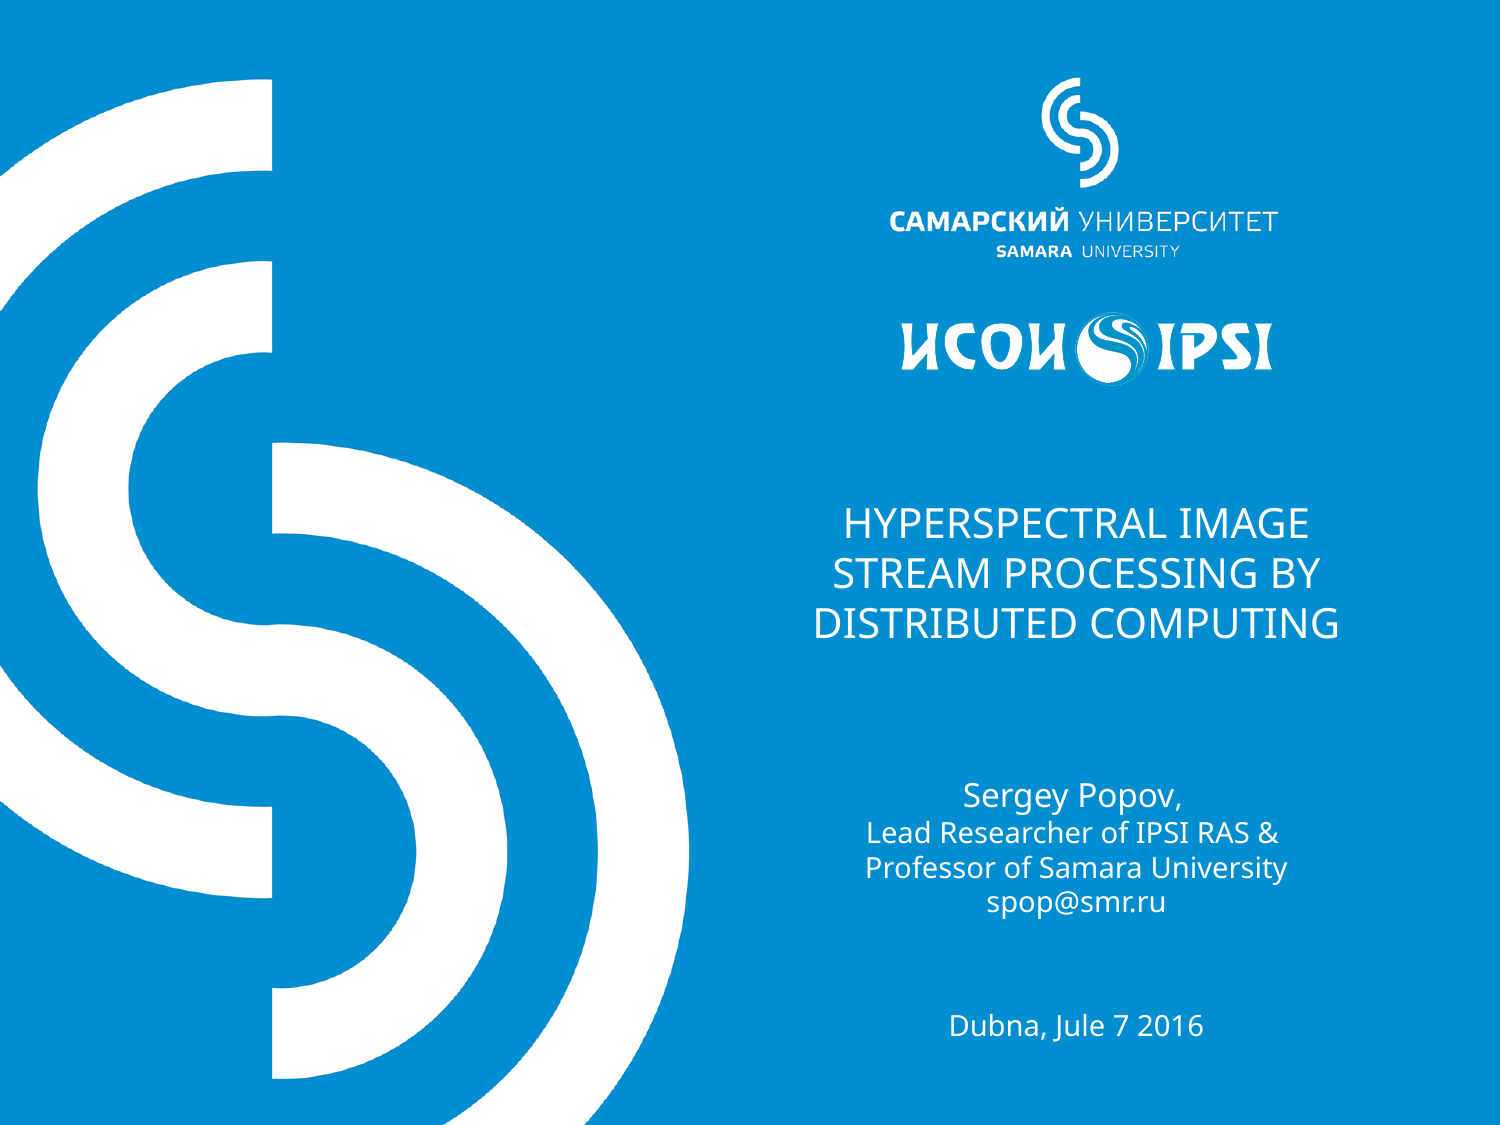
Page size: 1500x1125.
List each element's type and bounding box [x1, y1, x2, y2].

picture [990, 830, 1002, 839]
picture [1181, 509, 1190, 537]
picture [1029, 609, 1045, 637]
picture [928, 212, 948, 231]
picture [273, 443, 689, 1125]
picture [1121, 509, 1144, 537]
picture [1003, 897, 1007, 918]
picture [1112, 831, 1116, 842]
picture [952, 212, 970, 231]
picture [905, 829, 911, 842]
picture [1274, 559, 1294, 587]
picture [1214, 865, 1226, 874]
picture [847, 509, 869, 537]
picture [1003, 790, 1012, 806]
picture [1021, 246, 1028, 256]
picture [965, 784, 979, 807]
picture [1197, 509, 1226, 537]
picture [1189, 609, 1207, 637]
picture [950, 509, 969, 537]
picture [1111, 897, 1118, 911]
picture [1150, 509, 1166, 537]
picture [883, 559, 902, 587]
picture [975, 609, 997, 638]
picture [907, 212, 924, 231]
picture [1029, 212, 1046, 231]
picture [1151, 897, 1157, 912]
picture [1149, 823, 1157, 842]
picture [948, 609, 968, 637]
picture [1023, 857, 1030, 877]
picture [959, 559, 987, 587]
picture [1291, 509, 1307, 537]
picture [1081, 784, 1095, 806]
picture [1185, 559, 1194, 587]
picture [1259, 508, 1283, 538]
picture [875, 509, 895, 537]
picture [1264, 860, 1271, 877]
picture [1266, 609, 1276, 637]
picture [974, 212, 989, 231]
picture [1081, 112, 1118, 187]
picture [1071, 509, 1092, 537]
picture [1248, 212, 1260, 231]
picture [1042, 78, 1080, 153]
picture [1242, 609, 1263, 637]
picture [1052, 790, 1067, 814]
picture [909, 559, 924, 587]
picture [1098, 212, 1107, 230]
picture [1140, 789, 1155, 807]
picture [927, 509, 943, 537]
picture [817, 609, 840, 637]
picture [1008, 897, 1016, 911]
picture [1118, 608, 1144, 638]
picture [881, 609, 902, 637]
picture [1047, 899, 1051, 911]
picture [1236, 825, 1243, 833]
picture [1015, 790, 1025, 807]
picture [929, 559, 953, 587]
picture [1041, 860, 1048, 868]
picture [1018, 790, 1030, 814]
picture [1051, 212, 1067, 231]
picture [1134, 864, 1140, 877]
picture [1029, 246, 1033, 256]
picture [983, 789, 997, 807]
picture [1139, 224, 1149, 231]
picture [952, 1016, 961, 1035]
picture [0, 80, 272, 310]
picture [1060, 863, 1068, 877]
picture [860, 608, 877, 638]
picture [891, 212, 904, 231]
picture [924, 865, 936, 877]
picture [1118, 559, 1133, 587]
picture [1171, 832, 1177, 842]
picture [1162, 558, 1179, 588]
picture [868, 858, 880, 877]
picture [1313, 608, 1336, 638]
picture [1059, 96, 1101, 170]
picture [1263, 212, 1277, 230]
picture [1052, 609, 1075, 637]
picture [1232, 509, 1256, 537]
picture [1104, 863, 1112, 877]
picture [902, 509, 920, 537]
picture [1025, 509, 1040, 537]
picture [1007, 559, 1025, 587]
picture [1159, 790, 1173, 806]
picture [1259, 823, 1269, 843]
picture [1002, 609, 1023, 637]
picture [1218, 831, 1232, 842]
picture [943, 823, 952, 842]
picture [1214, 609, 1236, 638]
picture [1152, 609, 1180, 637]
picture [1120, 822, 1127, 842]
picture [1010, 212, 1025, 231]
picture [914, 859, 921, 877]
picture [1010, 828, 1018, 842]
picture [1139, 558, 1156, 588]
picture [1200, 823, 1212, 842]
picture [1157, 1016, 1168, 1033]
picture [883, 830, 895, 839]
picture [1054, 828, 1062, 842]
picture [1139, 212, 1148, 217]
picture [1201, 559, 1223, 587]
picture [916, 828, 924, 842]
picture [995, 1021, 1003, 1033]
picture [992, 212, 1005, 231]
picture [999, 509, 1017, 537]
picture [998, 251, 1005, 257]
picture [960, 828, 972, 838]
picture [1057, 558, 1083, 588]
picture [1029, 1021, 1037, 1035]
picture [1189, 1016, 1197, 1033]
picture [1101, 897, 1109, 911]
picture [0, 668, 272, 898]
picture [1088, 863, 1095, 877]
picture [1298, 559, 1319, 587]
picture [1015, 866, 1019, 877]
picture [845, 609, 855, 637]
picture [1054, 1016, 1060, 1041]
picture [1033, 559, 1051, 587]
picture [1078, 863, 1086, 877]
picture [1091, 1023, 1103, 1035]
picture [1036, 789, 1050, 807]
picture [1098, 509, 1116, 537]
picture [1231, 558, 1255, 588]
picture [1175, 212, 1184, 230]
picture [974, 508, 992, 538]
picture [1013, 1021, 1021, 1035]
picture [856, 559, 877, 587]
picture [1092, 608, 1113, 638]
picture [1115, 1016, 1127, 1025]
text_box [899, 311, 1371, 405]
picture [1046, 508, 1067, 538]
picture [1125, 789, 1135, 807]
picture [908, 609, 927, 637]
picture [1166, 823, 1176, 831]
picture [1100, 789, 1115, 807]
picture [1229, 212, 1243, 230]
picture [1158, 212, 1170, 231]
picture [1090, 558, 1110, 588]
picture [932, 609, 941, 637]
picture [1283, 609, 1305, 637]
picture [835, 558, 852, 588]
picture [38, 262, 507, 1078]
picture [869, 823, 880, 842]
picture [1067, 828, 1079, 838]
picture [1049, 246, 1058, 257]
